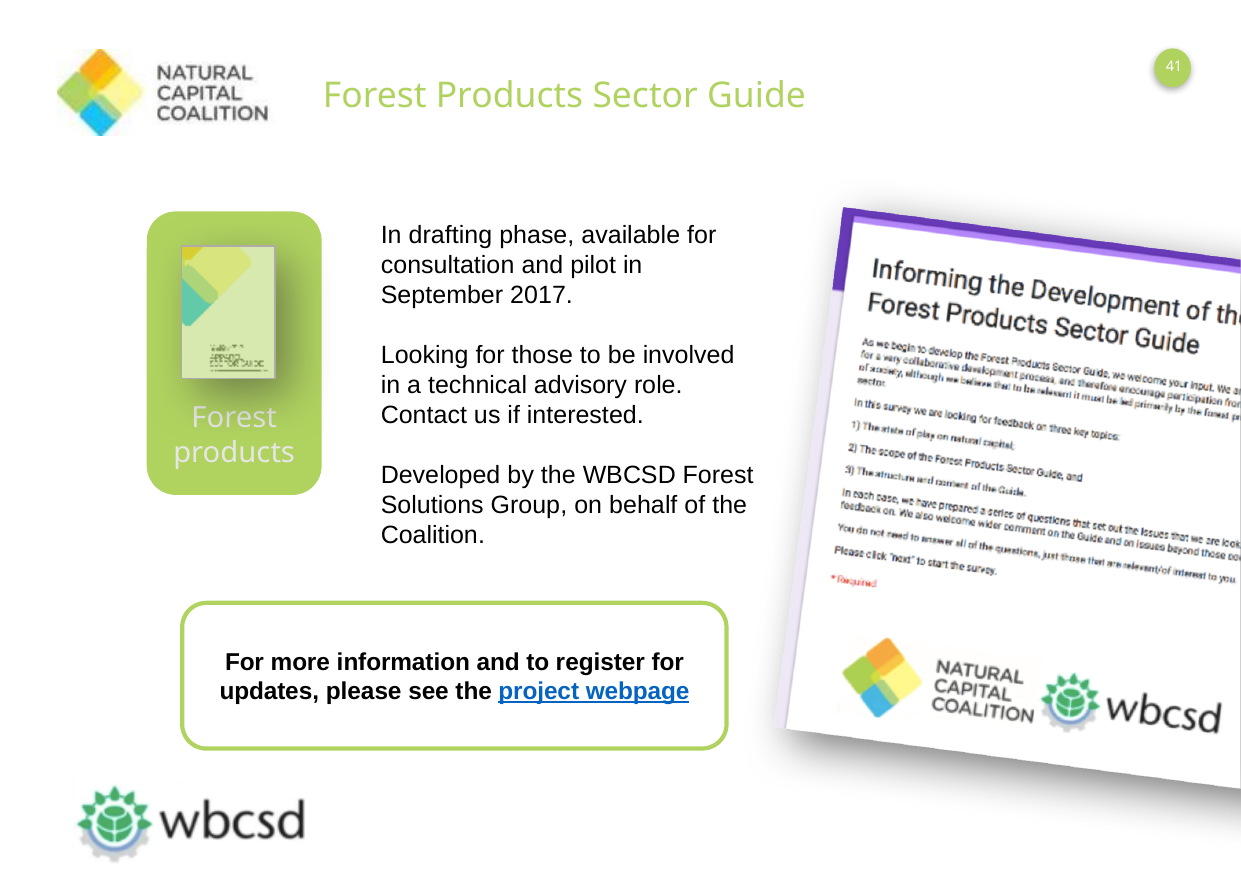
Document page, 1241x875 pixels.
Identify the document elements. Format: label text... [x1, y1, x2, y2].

text_box In drafting phase, available for consultation and pilot in September 2017. Looking for those to be involved in a technical advisory role. Contact us if interested. Developed by the WBCSD Forest Solutions Group, on behalf of the Coalition. [366, 211, 774, 585]
text_box For more information and to register for updates, please see the project webpage [180, 600, 729, 751]
title Forest Products Sector Guide [310, 57, 1241, 130]
picture [775, 208, 1241, 788]
picture [57, 49, 282, 136]
picture [72, 775, 322, 875]
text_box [146, 211, 322, 496]
